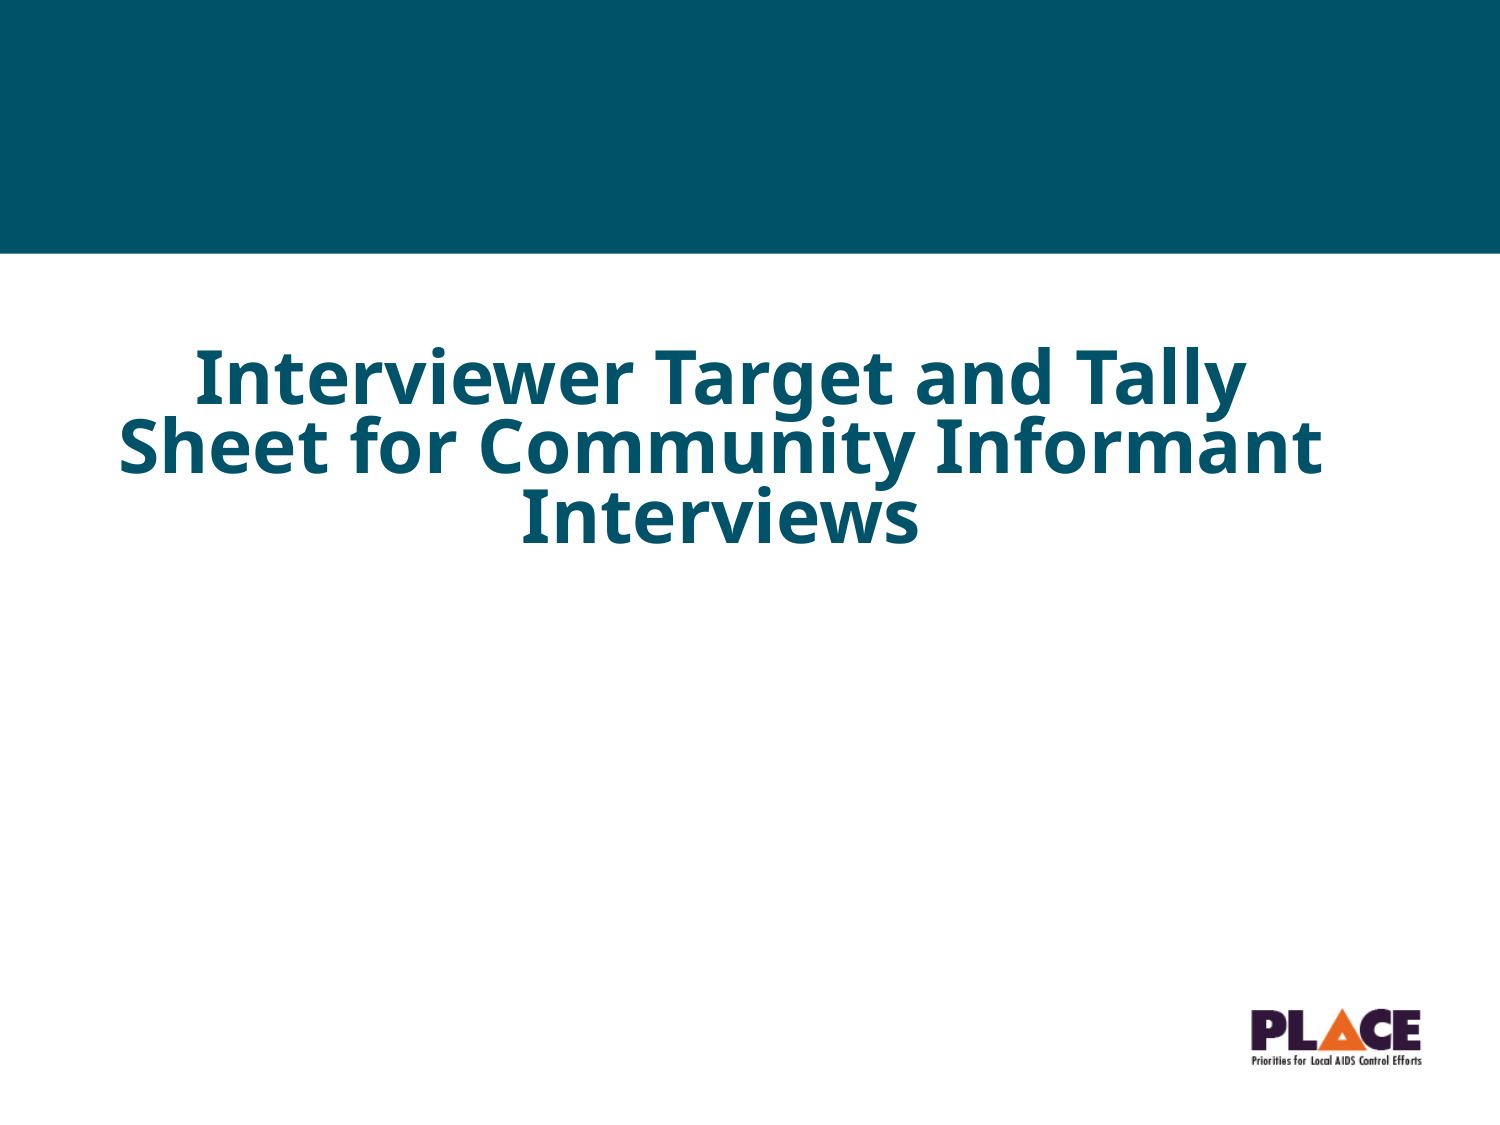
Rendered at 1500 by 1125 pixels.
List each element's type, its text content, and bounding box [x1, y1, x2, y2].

title Tally Sheet [90, 112, 1385, 278]
list Interviewer Target and Tally Sheet for Community Informant Interviews [102, 341, 1341, 717]
